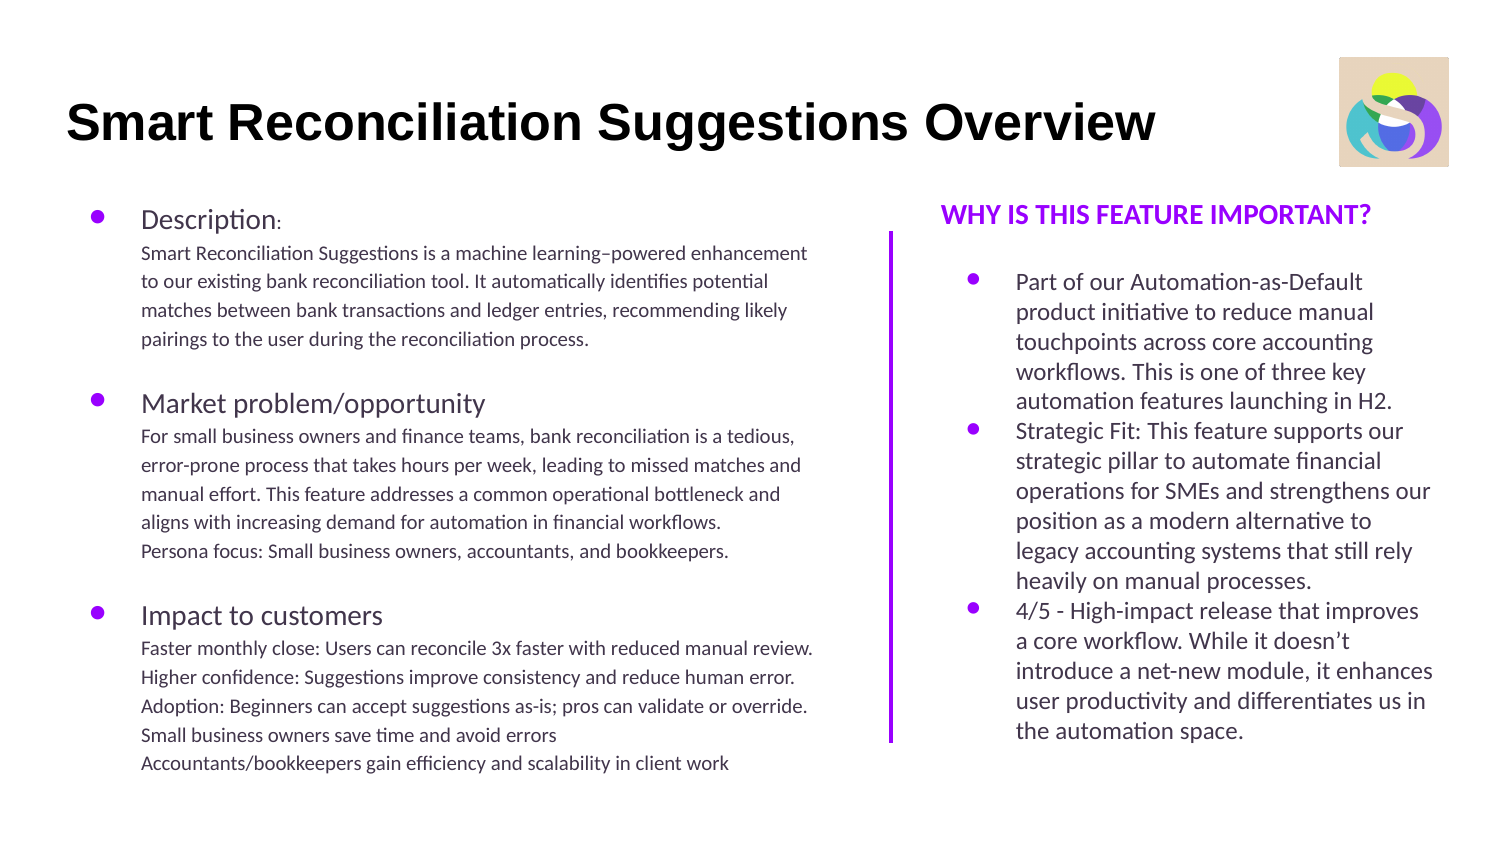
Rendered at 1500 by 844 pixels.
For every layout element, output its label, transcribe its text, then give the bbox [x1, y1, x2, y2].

text_box Description: Smart Reconciliation Suggestions is a machine learning–powered enhancement to our existing bank reconciliation tool. It automatically identifies potential matches between bank transactions and ledger entries, recommending likely pairings to the user during the reconciliation process. Market problem/opportunity For small business owners and finance teams, bank reconciliation is a tedious, error-prone process that takes hours per week, leading to missed matches and manual effort. This feature addresses a common operational bottleneck and aligns with increasing demand for automation in financial workflows. Persona focus: Small business owners, accountants, and bookkeepers. Impact to customers Faster monthly close: Users can reconcile 3x faster with reduced manual review. Higher confidence: Suggestions improve consistency and reduce human error. Adoption: Beginners can accept suggestions as-is; pros can validate or override. Small business owners save time and avoid errors Accountants/bookkeepers gain efficiency and scalability in client work [51, 187, 839, 840]
title Smart Reconciliation Suggestions Overview [51, 72, 1340, 167]
picture [1339, 57, 1449, 167]
text_box WHY IS THIS FEATURE IMPORTANT? Part of our Automation-as-Default product initiative to reduce manual touchpoints across core accounting workflows. This is one of three key automation features launching in H2. Strategic Fit: This feature supports our strategic pillar to automate financial operations for SMEs and strengthens our position as a modern alternative to legacy accounting systems that still rely heavily on manual processes. 4/5 - High-impact release that improves a core workflow. While it doesn’t introduce a net-new module, it enhances user productivity and differentiates us in the automation space. [925, 187, 1449, 752]
